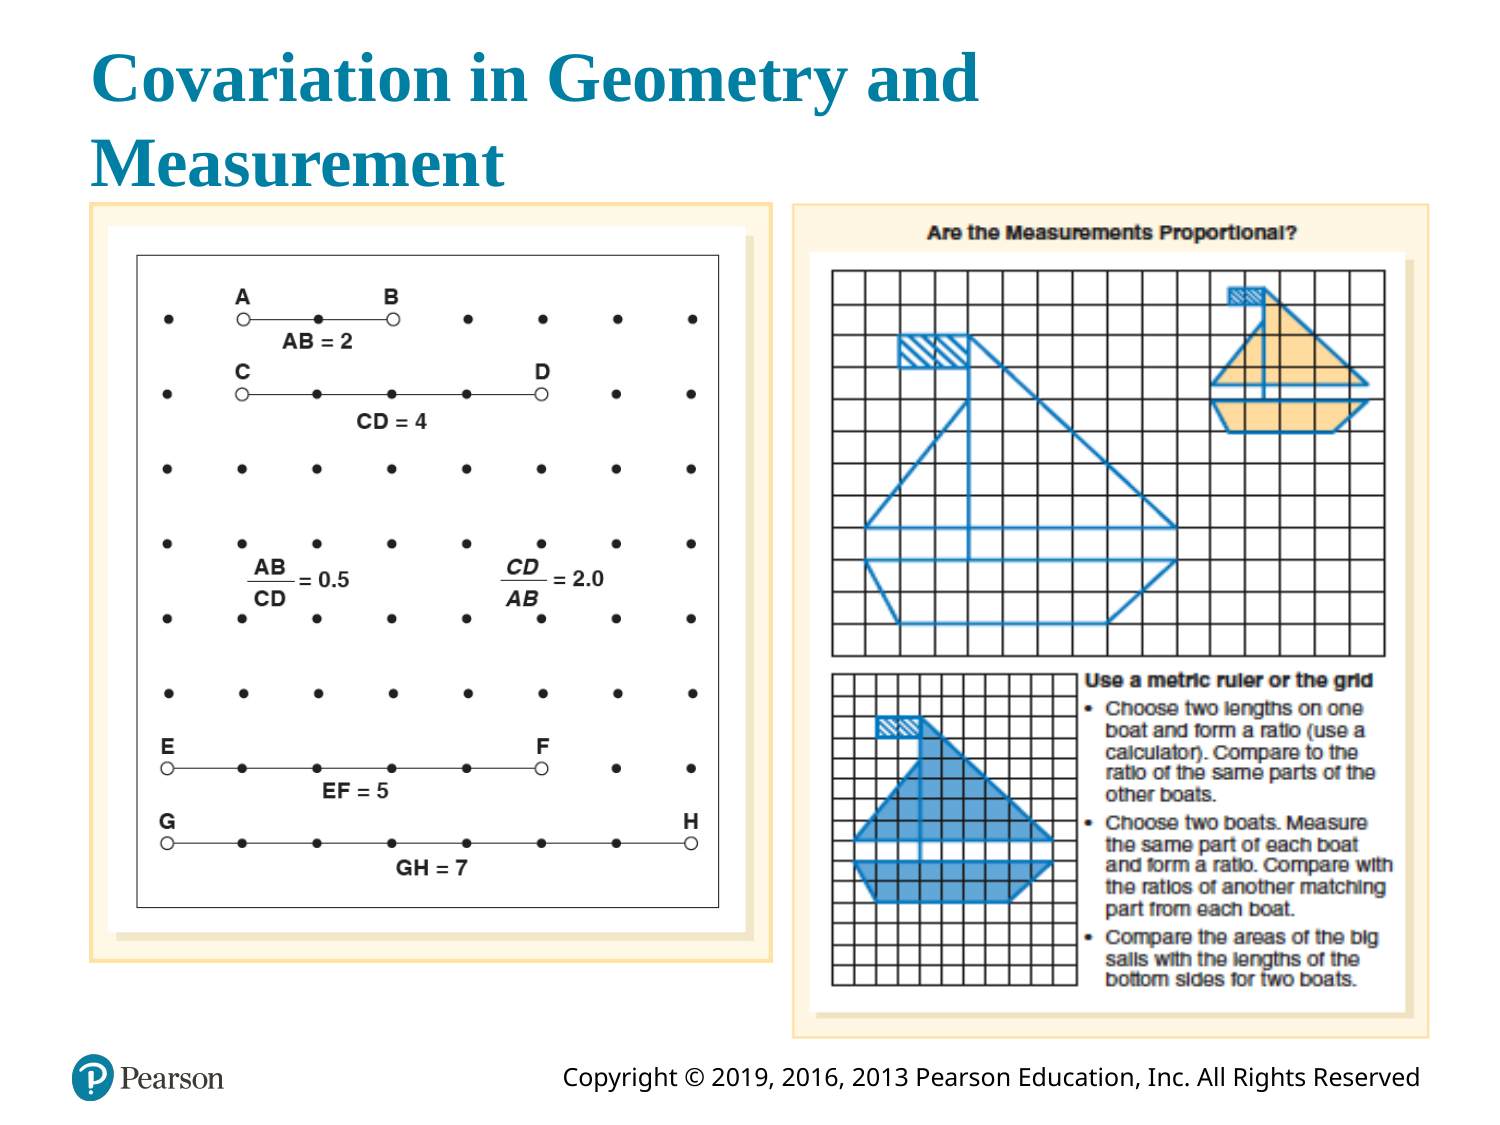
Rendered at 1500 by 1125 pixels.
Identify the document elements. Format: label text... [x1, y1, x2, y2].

picture [80, 1063, 106, 1088]
picture [784, 201, 1443, 1055]
picture [72, 1054, 88, 1070]
title Covariation in Geometry and Measurement [75, 35, 1425, 216]
picture [98, 1054, 224, 1101]
picture [88, 201, 773, 963]
picture [72, 1087, 83, 1101]
